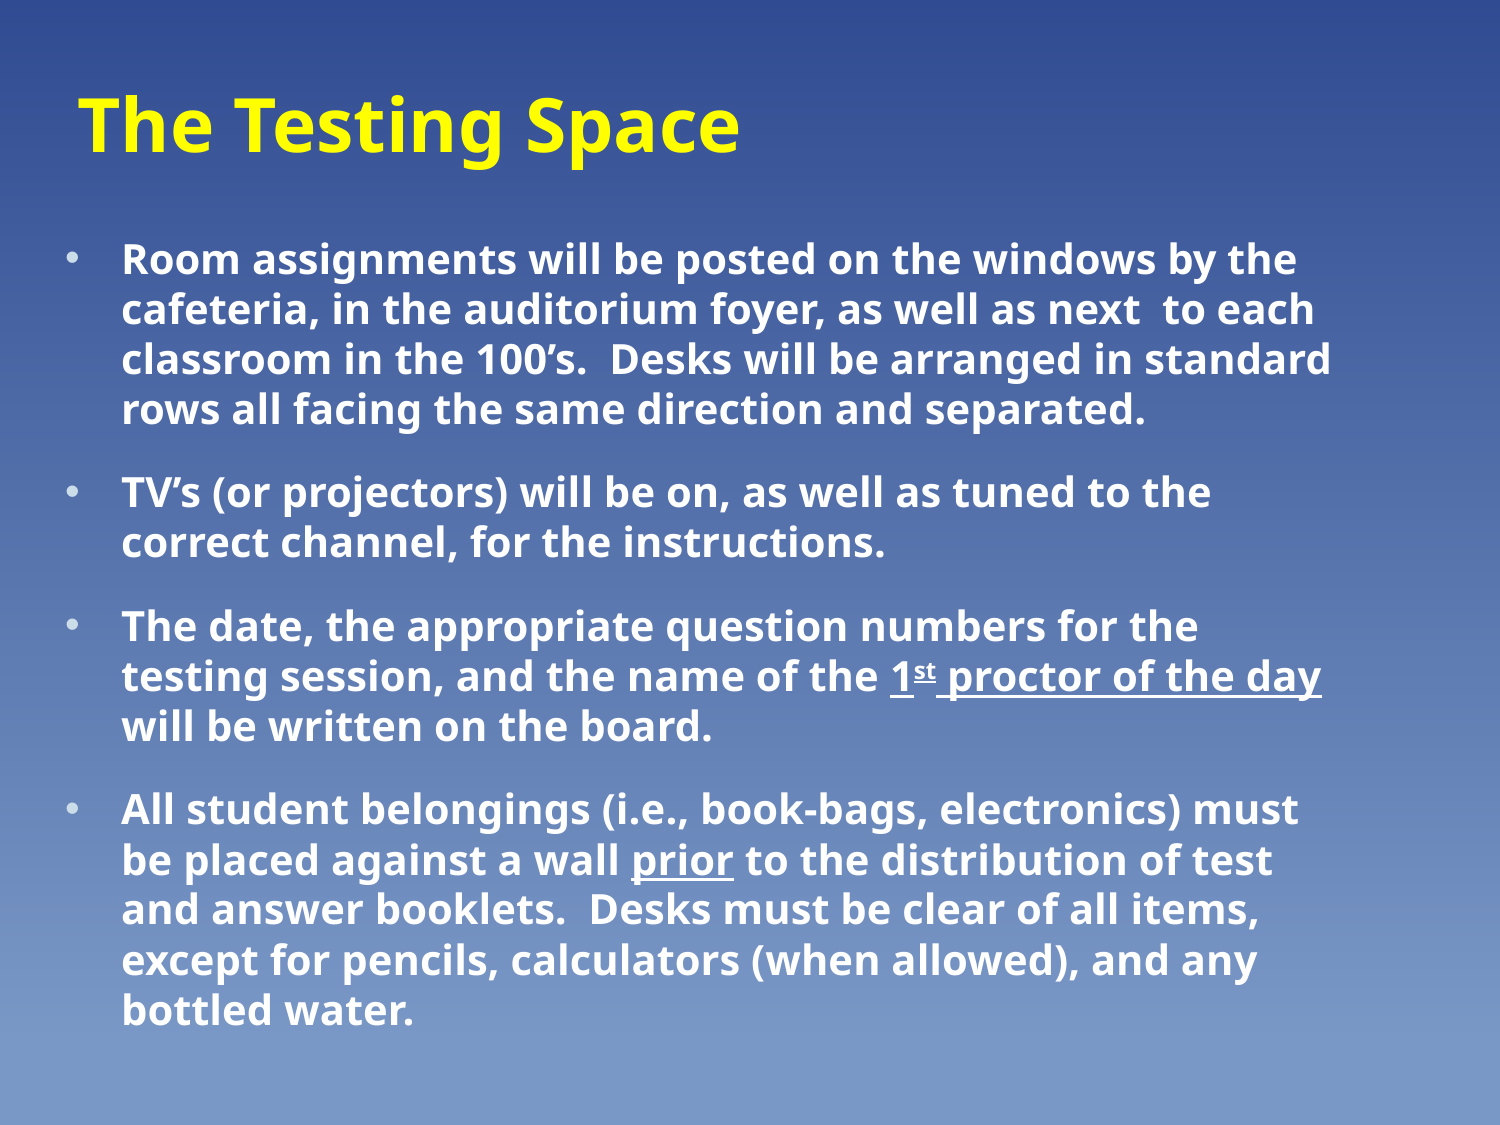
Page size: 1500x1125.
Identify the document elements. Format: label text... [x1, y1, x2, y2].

title The Testing Space [62, 49, 1231, 176]
subtitle Room assignments will be posted on the windows by the cafeteria, in the auditorium foyer, as well as next to each classroom in the 100’s. Desks will be arranged in standard rows all facing the same direction and separated. TV’s (or projectors) will be on, as well as tuned to the correct channel, for the instructions. The date, the appropriate question numbers for the testing session, and the name of the 1st proctor of the day will be written on the board. All student belongings (i.e., book-bags, electronics) must be placed against a wall prior to the distribution of test and answer booklets. Desks must be clear of all items, except for pencils, calculators (when allowed), and any bottled water. [49, 224, 1351, 1098]
